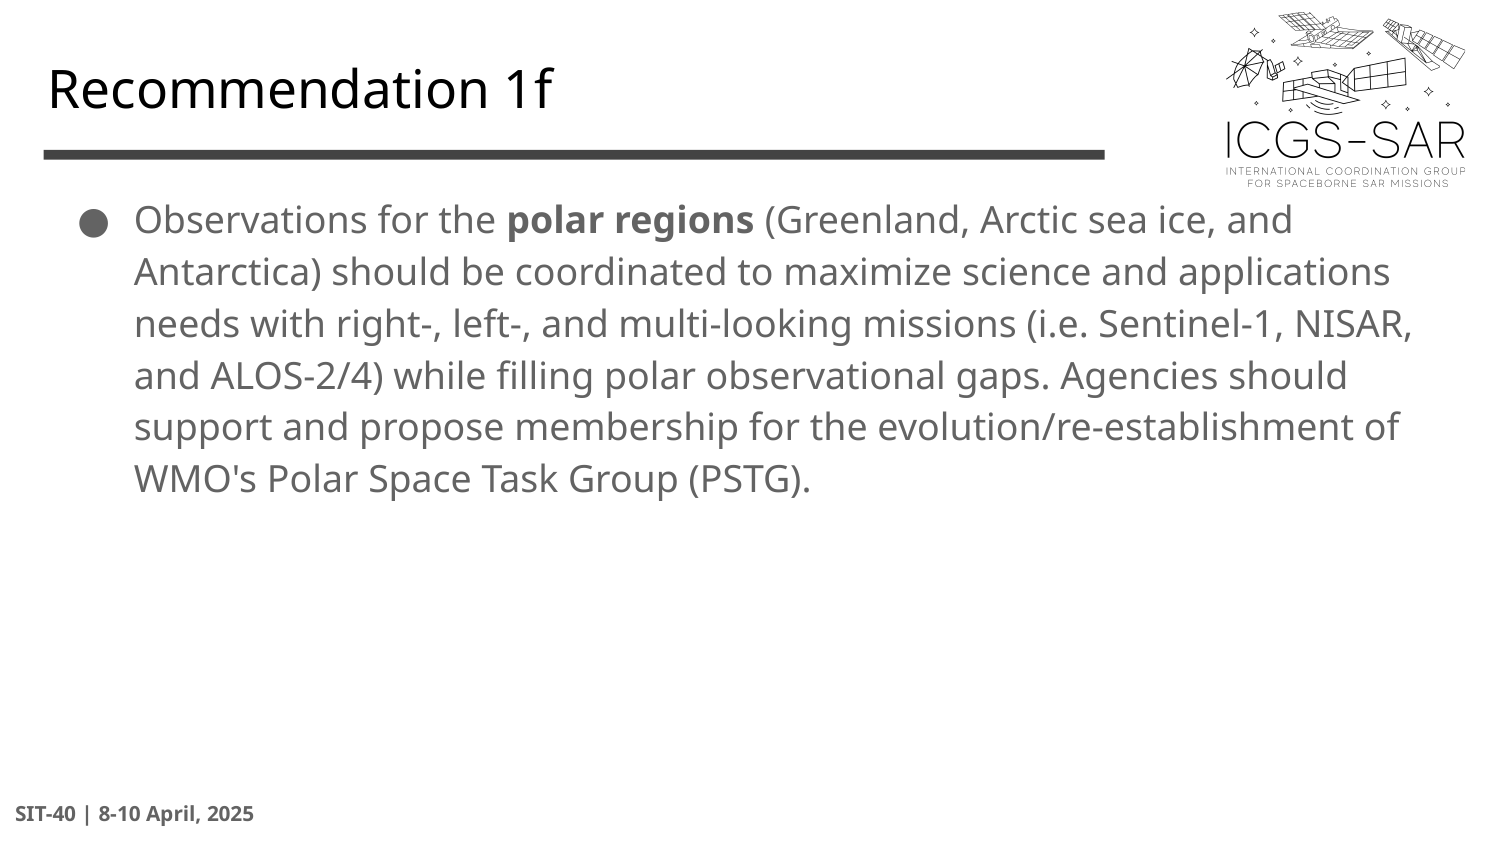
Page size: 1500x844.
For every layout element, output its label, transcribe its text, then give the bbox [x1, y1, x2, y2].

title Recommendation 1f [33, 40, 1105, 135]
picture [1226, 12, 1466, 187]
list Observations for the polar regions (Greenland, Arctic sea ice, and Antarctica) should be coordinated to maximize science and applications needs with right-, left-, and multi-looking missions (i.e. Sentinel-1, NISAR, and ALOS-2/4) while filling polar observational gaps. Agencies should support and propose membership for the evolution/re-establishment of WMO's Polar Space Task Group (PSTG). [43, 174, 1442, 736]
